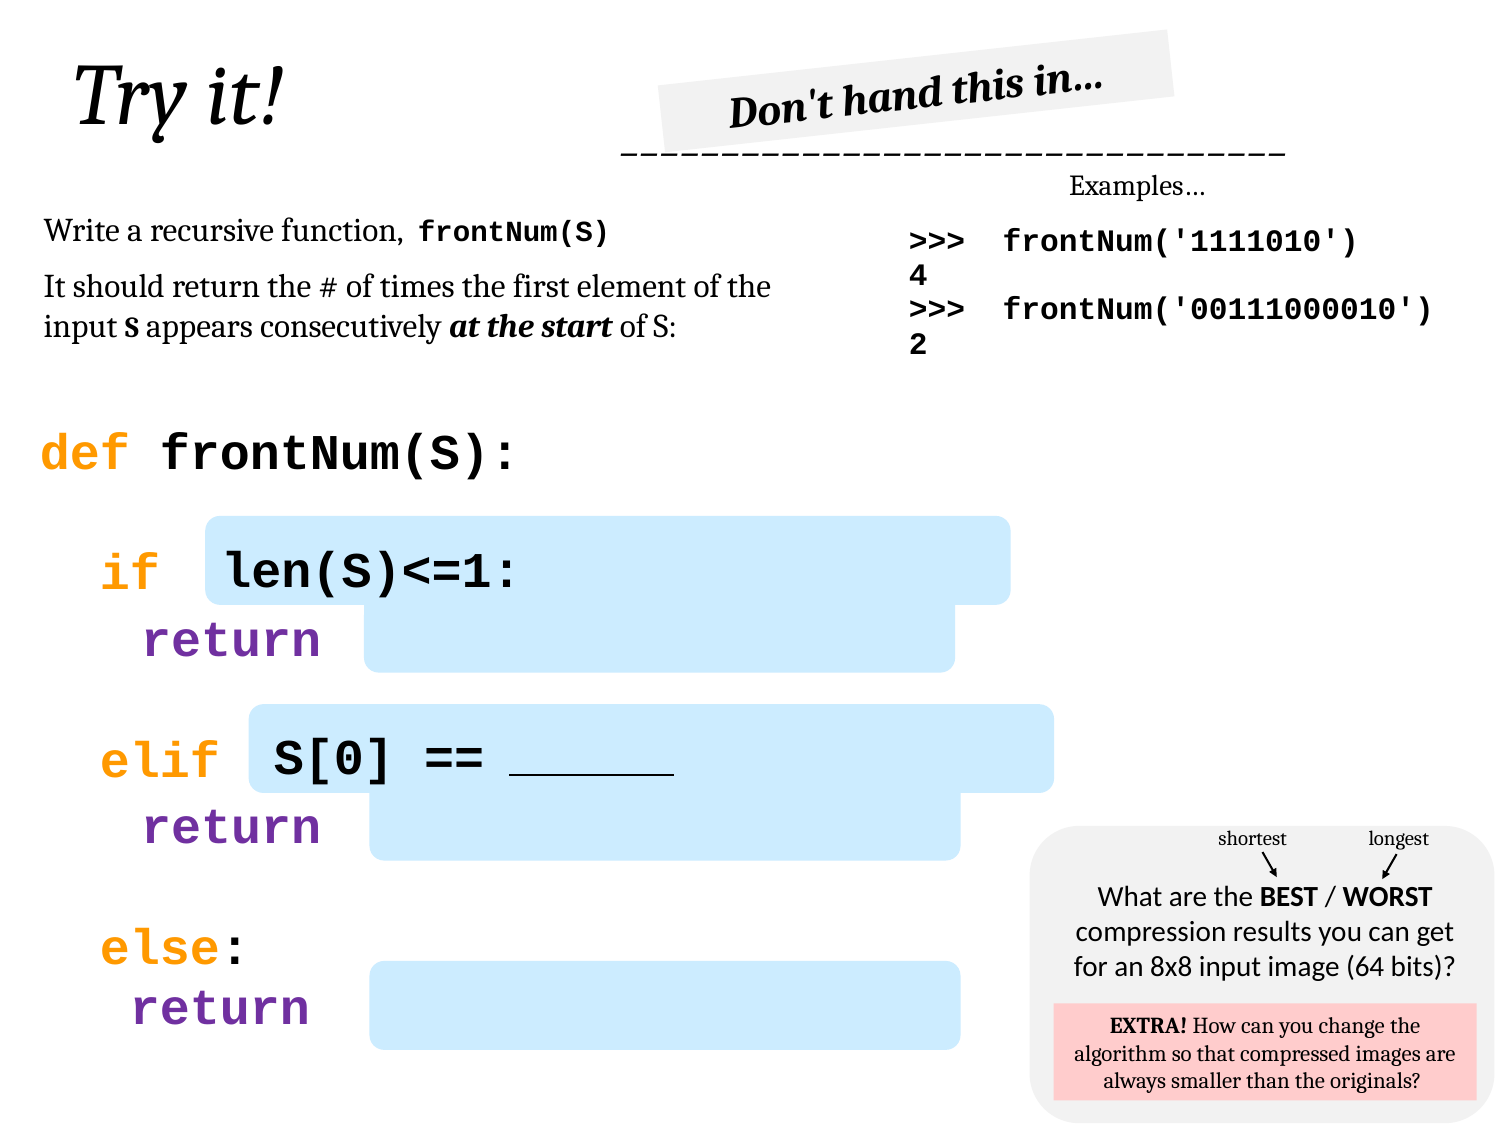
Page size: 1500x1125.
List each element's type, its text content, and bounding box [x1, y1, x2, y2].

text_box [1029, 825, 1495, 1124]
text_box Don't hand this in… [657, 29, 1175, 153]
text_box Try it! [28, 29, 329, 150]
text_box def frontNum(S): if return elif return else: return [24, 412, 600, 1043]
text_box [369, 960, 961, 1050]
text_box >>> frontNum('1111010') 4 >>> frontNum('00111000010') 2 [894, 228, 1475, 366]
text_box [363, 583, 956, 673]
text_box Examples… [1037, 158, 1238, 209]
text_box shortest [1190, 817, 1316, 858]
text_box What are the BEST / WORST compression results you can get for an 8x8 input image (64 bits)? [1053, 870, 1477, 990]
text_box [205, 515, 1011, 605]
text_box [248, 704, 1055, 793]
text_box len(S)<=1: [206, 529, 537, 605]
text_box [1382, 854, 1397, 880]
text_box longest [1336, 817, 1462, 858]
text_box [369, 771, 961, 861]
text_box [1262, 851, 1277, 878]
text_box EXTRA! How can you change the algorithm so that compressed images are always smaller than the originals? [1053, 1003, 1477, 1101]
text_box Name(s) _________________________________ [567, 47, 1343, 168]
text_box Write a recursive function, frontNum(S) It should return the # of times the first element of the input S appears consecutively at the start of S: [28, 200, 800, 352]
text_box S[0] == [259, 717, 499, 792]
